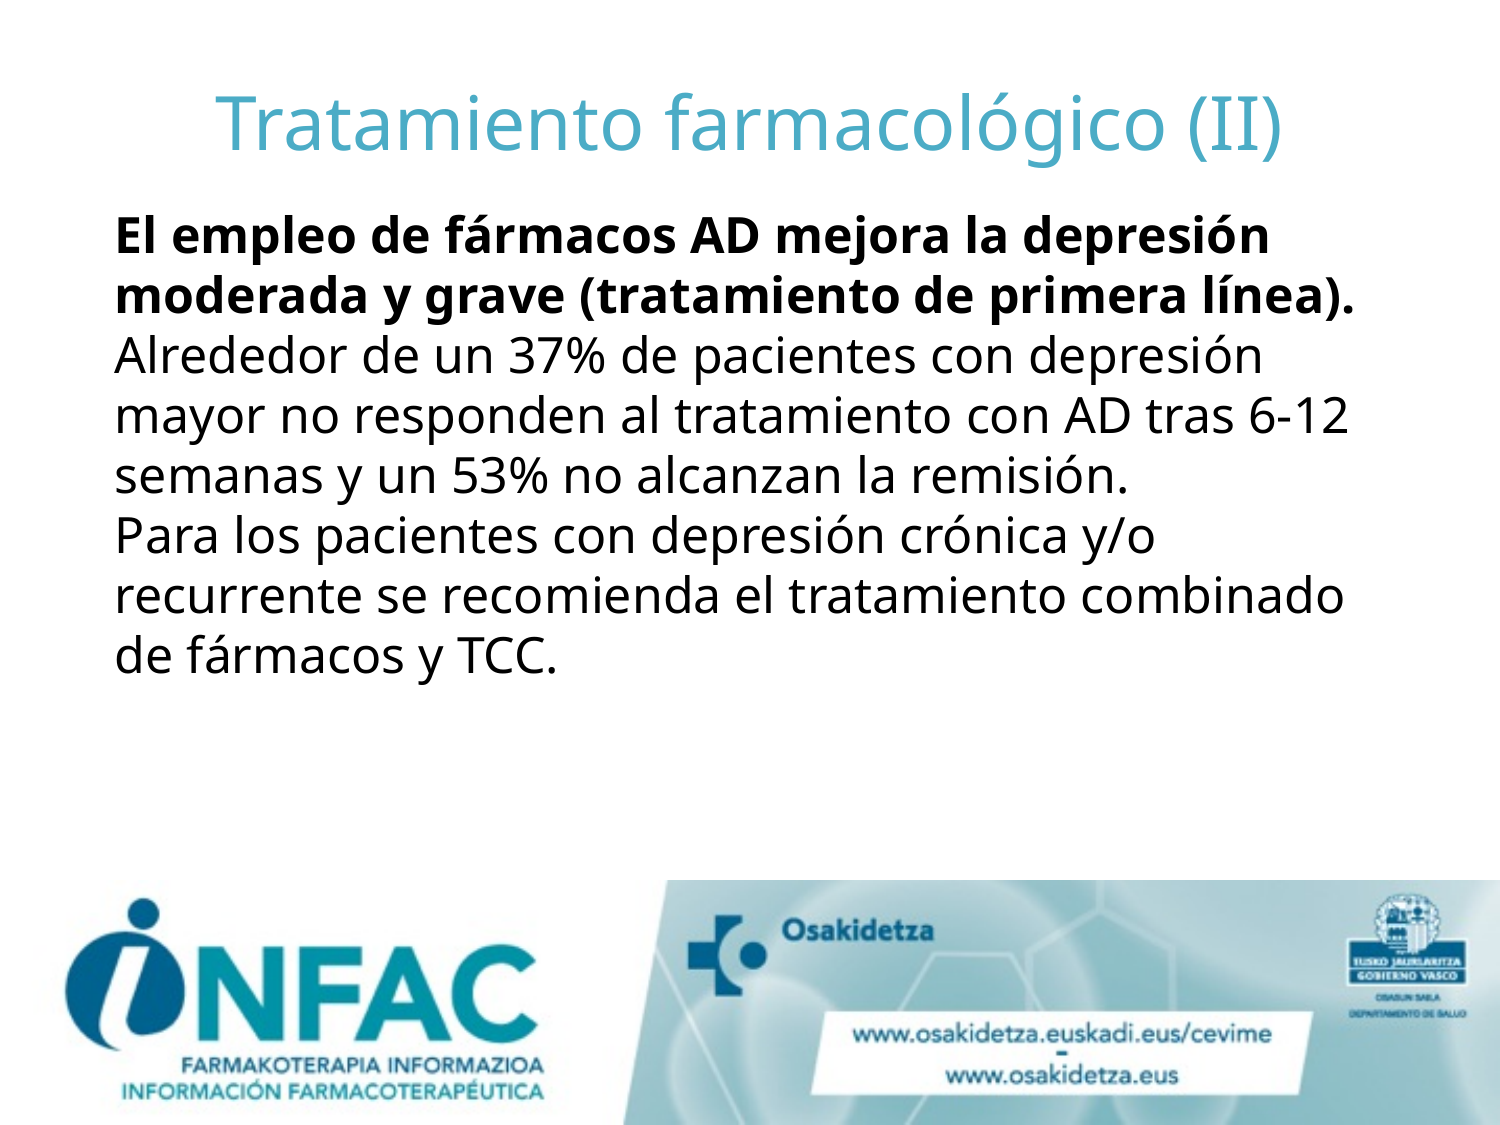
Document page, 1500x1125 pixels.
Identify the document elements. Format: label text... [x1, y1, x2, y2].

picture [1, 880, 1500, 1125]
title Tratamiento farmacológico (II) [75, 45, 1425, 197]
list El empleo de fármacos AD mejora la depresión moderada y grave (tratamiento de primera línea). Alrededor de un 37% de pacientes con depresión mayor no responden al tratamiento con AD tras 6-12 semanas y un 53% no alcanzan la remisión. Para los pacientes con depresión crónica y/o recurrente se recomienda el tratamiento combinado de fármacos y TCC. [100, 196, 1424, 870]
